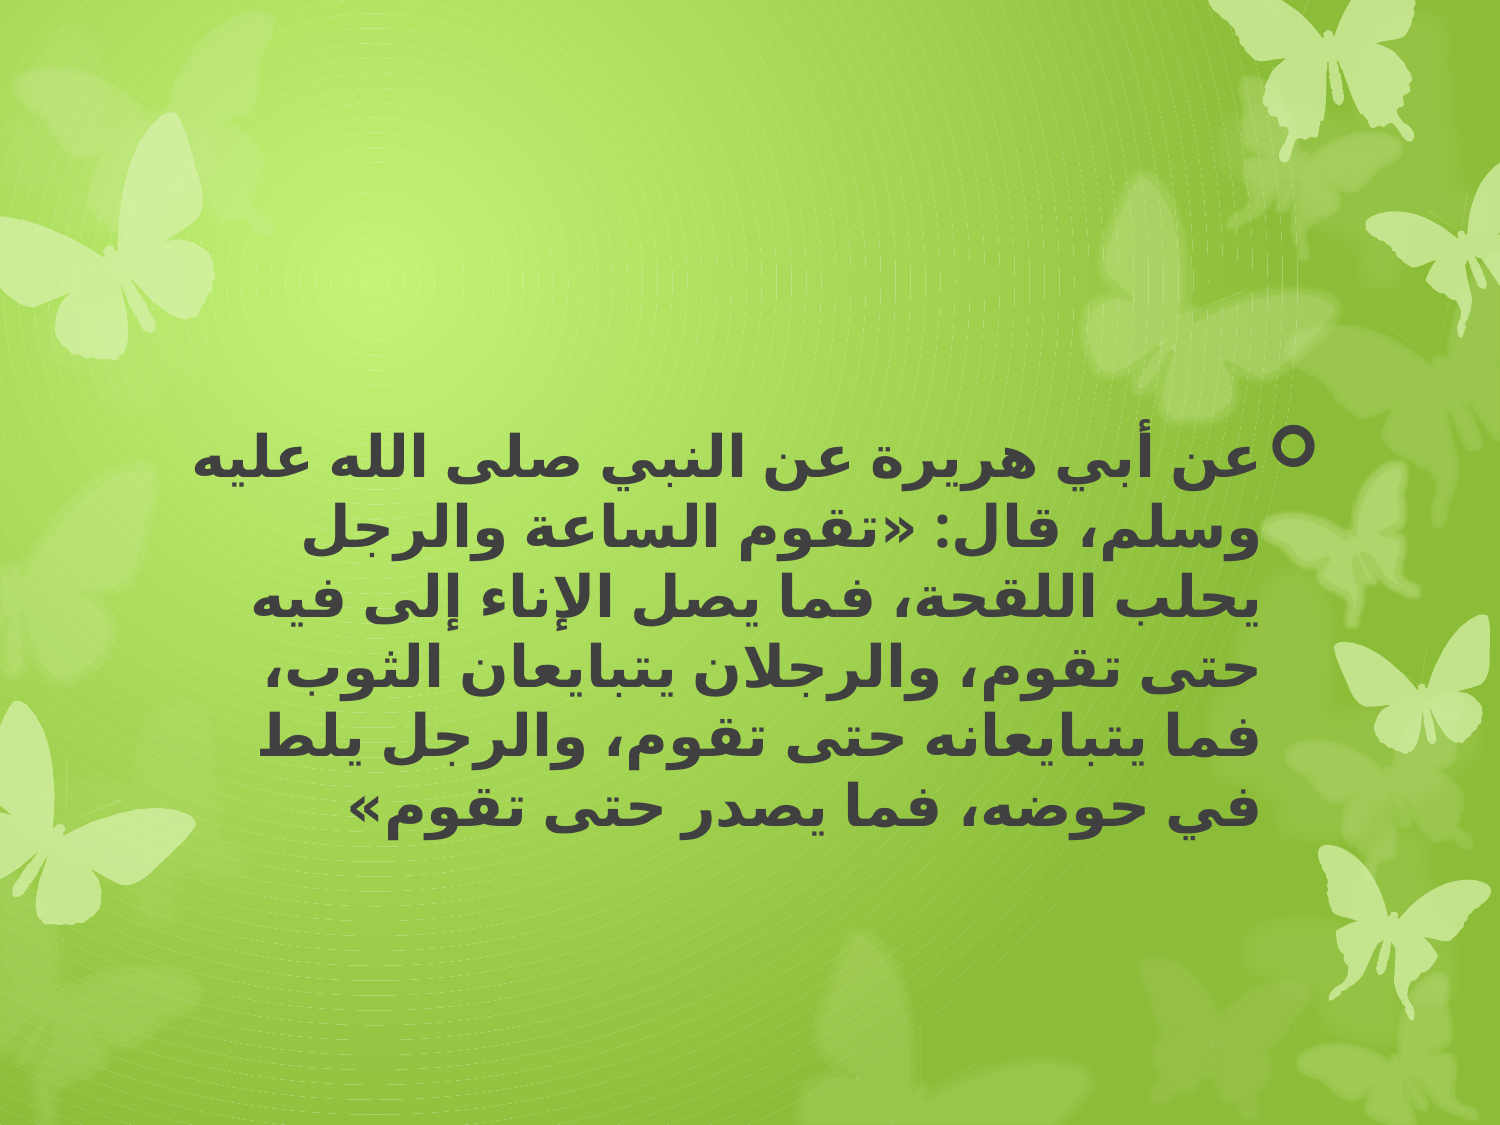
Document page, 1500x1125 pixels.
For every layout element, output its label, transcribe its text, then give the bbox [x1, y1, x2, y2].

list عن أبي هريرة عن النبي صلى الله عليه وسلم، قال: «تقوم الساعة والرجل يحلب اللقحة، فما يصل الإناء إلى فيه حتى تقوم، والرجلان يتبايعان الثوب، فما يتبايعانه حتى تقوم، والرجل يلط في حوضه، فما يصدر حتى تقوم» [165, 296, 1335, 962]
